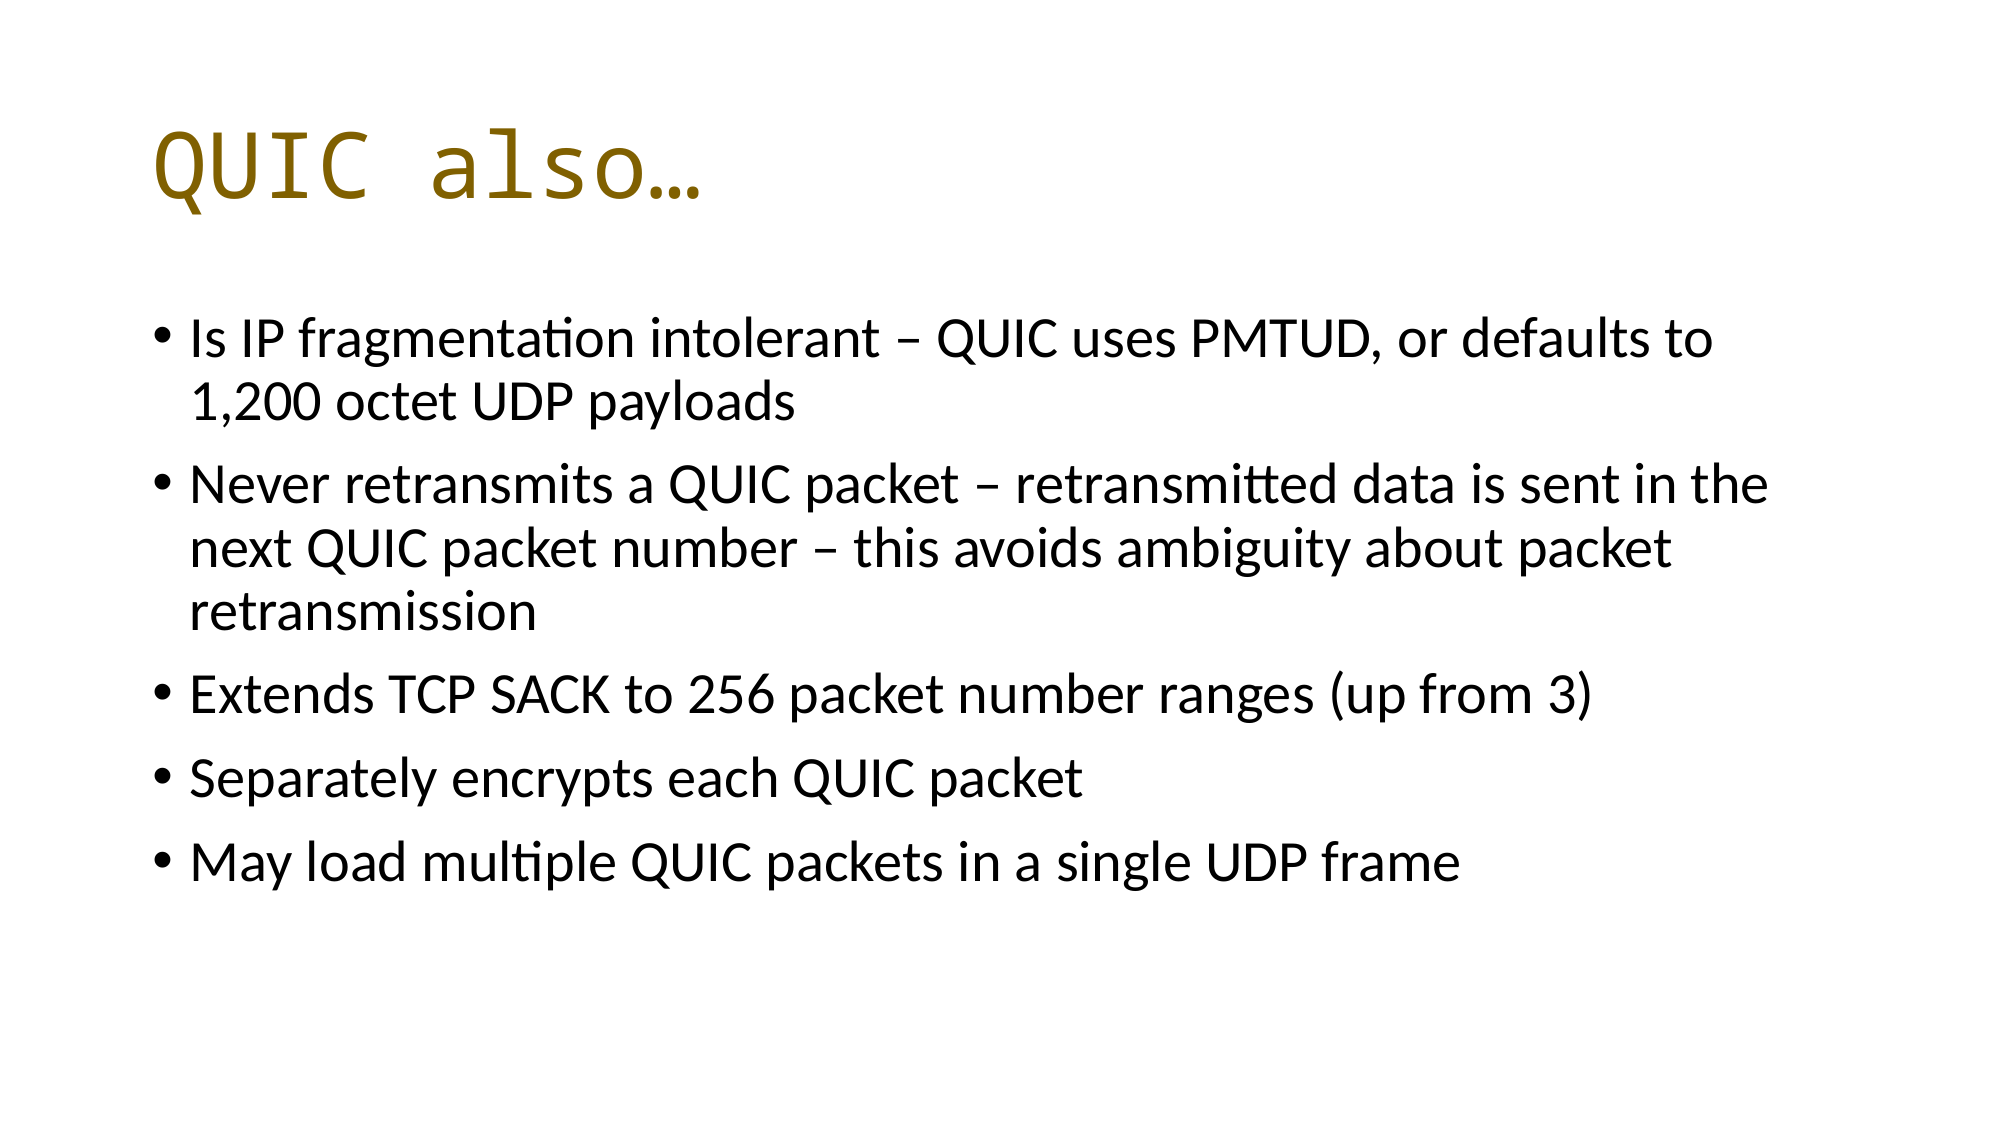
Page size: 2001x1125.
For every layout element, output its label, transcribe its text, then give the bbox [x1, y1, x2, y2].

list Is IP fragmentation intolerant – QUIC uses PMTUD, or defaults to 1,200 octet UDP payloads Never retransmits a QUIC packet – retransmitted data is sent in the next QUIC packet number – this avoids ambiguity about packet retransmission Extends TCP SACK to 256 packet number ranges (up from 3) Separately encrypts each QUIC packet May load multiple QUIC packets in a single UDP frame [137, 299, 1863, 1014]
title QUIC also… [137, 59, 1863, 278]
